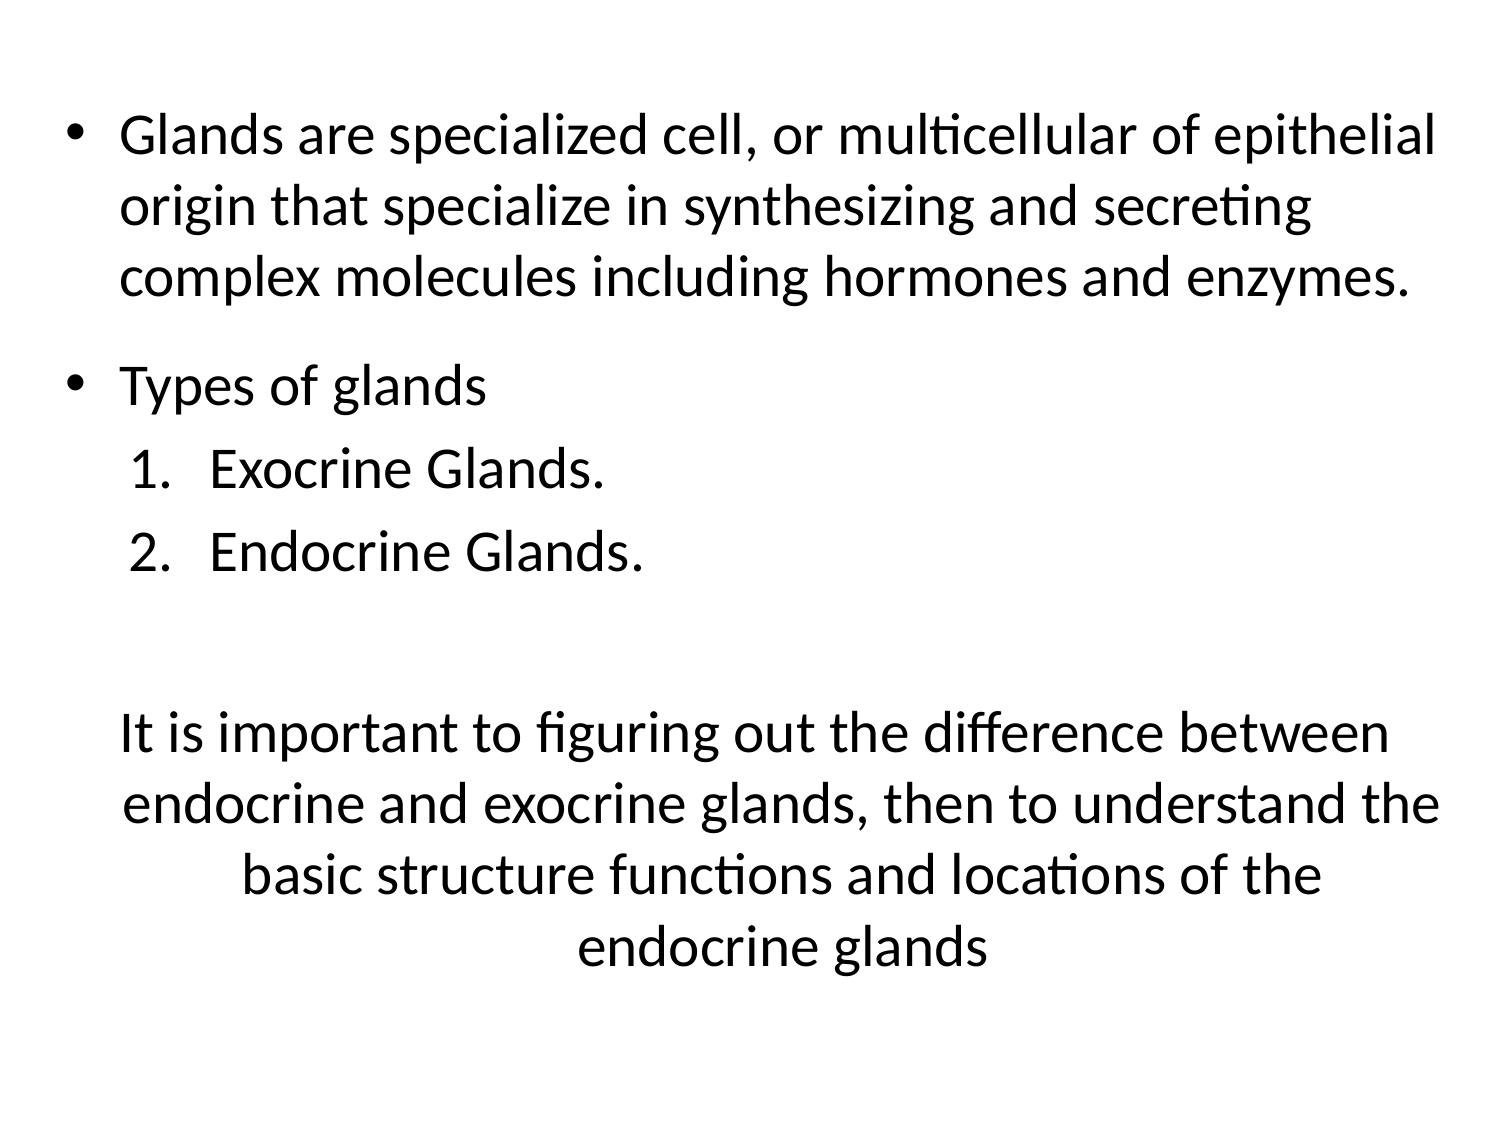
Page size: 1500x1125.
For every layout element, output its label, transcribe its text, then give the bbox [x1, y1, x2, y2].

list Glands are specialized cell, or multicellular of epithelial origin that specialize in synthesizing and secreting complex molecules including hormones and enzymes. Types of glands Exocrine Glands. Endocrine Glands. It is important to figuring out the difference between endocrine and exocrine glands, then to understand the basic structure functions and locations of the endocrine glands [50, 87, 1463, 1050]
